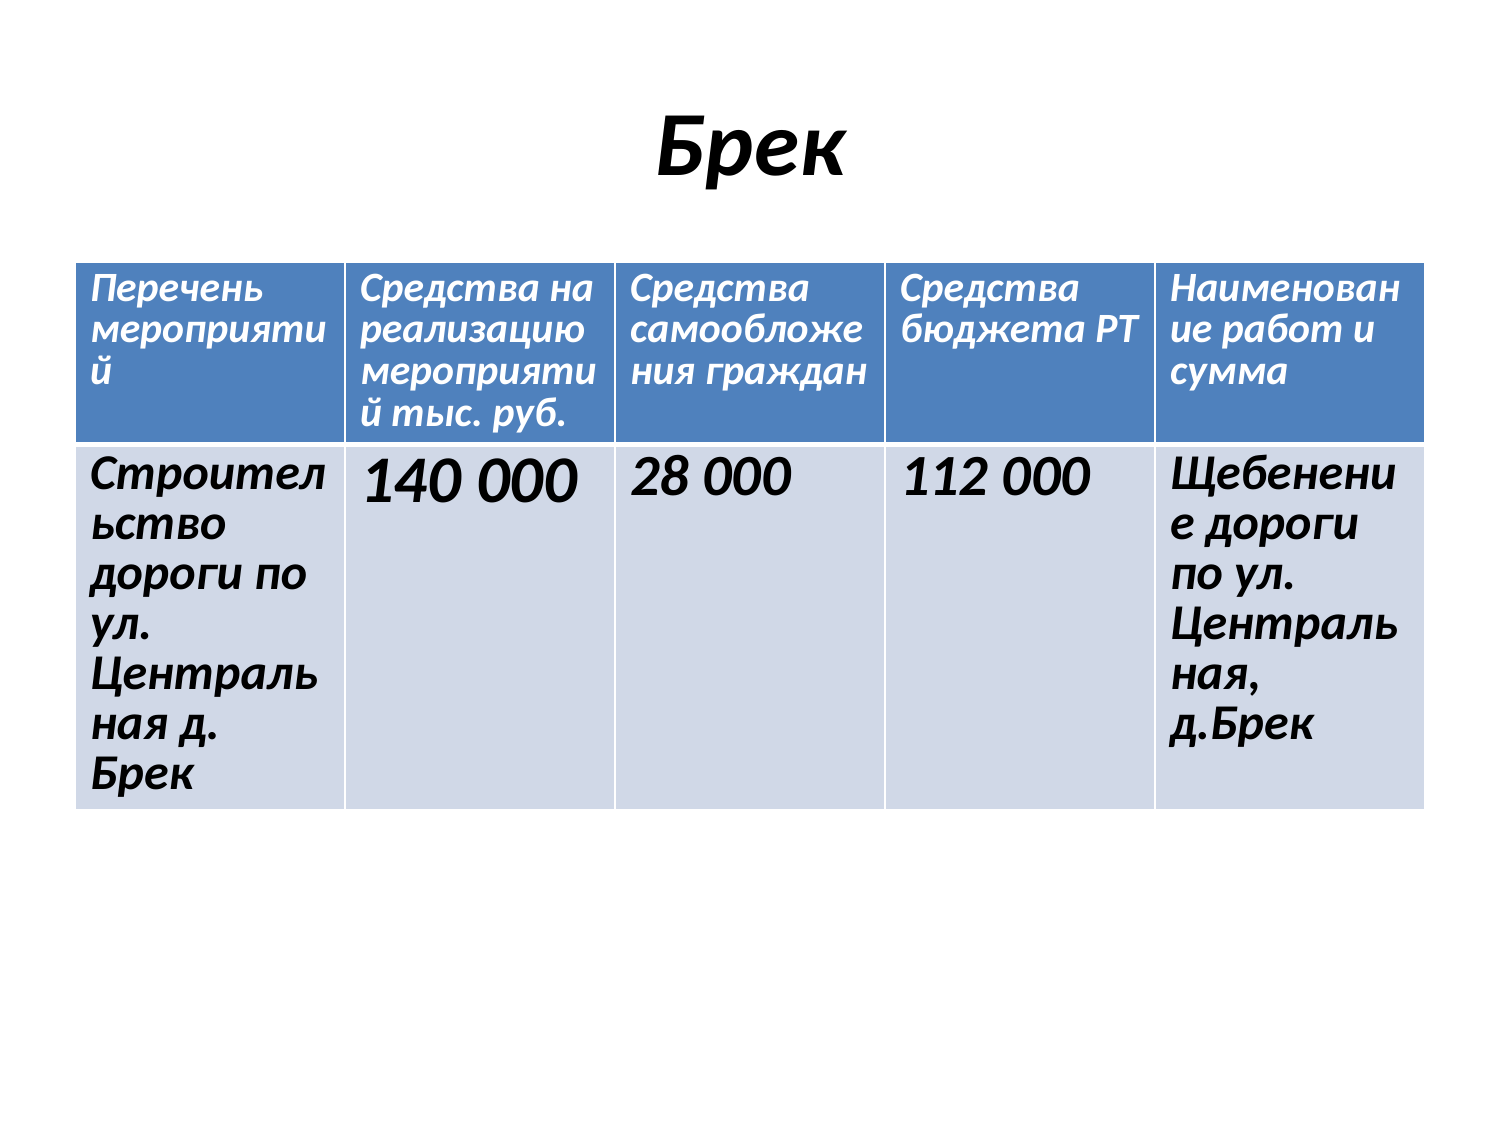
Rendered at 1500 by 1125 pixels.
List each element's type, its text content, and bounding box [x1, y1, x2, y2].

table_cell 28 000 [616, 447, 884, 809]
table_cell 140 000 [346, 447, 614, 809]
table_cell Строительство дороги по ул. Центральная д. Брек [76, 447, 344, 809]
table_cell Щебенение дороги по ул. Центральная, д.Брек [1156, 447, 1424, 809]
table_header Наименование работ и сумма [1156, 263, 1424, 442]
table_cell 112 000 [886, 447, 1154, 809]
title Брек [75, 45, 1425, 233]
table_header Средства самообложения граждан [616, 263, 884, 442]
table_header Средства на реализацию мероприятий тыс. руб. [346, 263, 614, 442]
table_header Перечень мероприятий [76, 263, 344, 442]
table_header Средства бюджета РТ [886, 263, 1154, 442]
